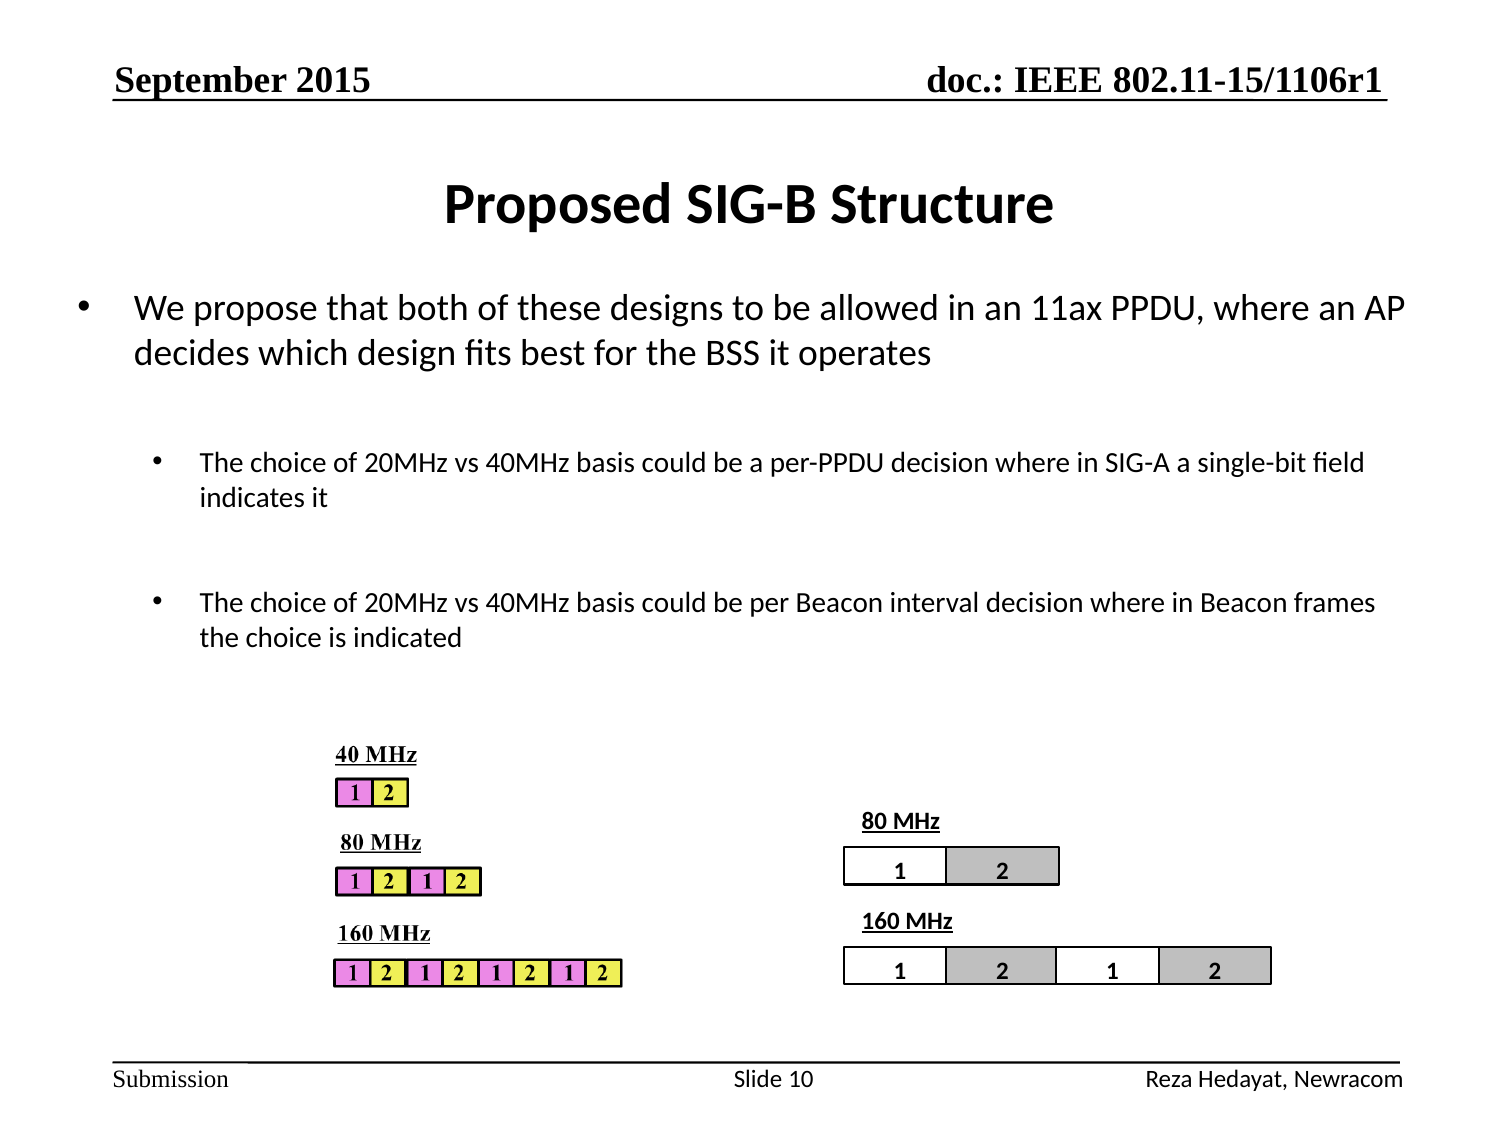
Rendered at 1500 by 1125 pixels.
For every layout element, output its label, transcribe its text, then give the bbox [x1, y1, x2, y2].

title Proposed SIG-B Structure [112, 112, 1388, 274]
picture [319, 731, 623, 1001]
text_box Reza Hedayat, Newracom [1145, 1062, 1405, 1093]
list We propose that both of these designs to be allowed in an 11ax PPDU, where an AP decides which design fits best for the BSS it operates The choice of 20MHz vs 40MHz basis could be a per-PPDU decision where in SIG-A a single-bit field indicates it The choice of 20MHz vs 40MHz basis could be per Beacon interval decision where in Beacon frames the choice is indicated [62, 274, 1426, 735]
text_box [843, 796, 1272, 985]
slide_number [114, 54, 374, 101]
slide_number Slide 10 [622, 1061, 926, 1093]
